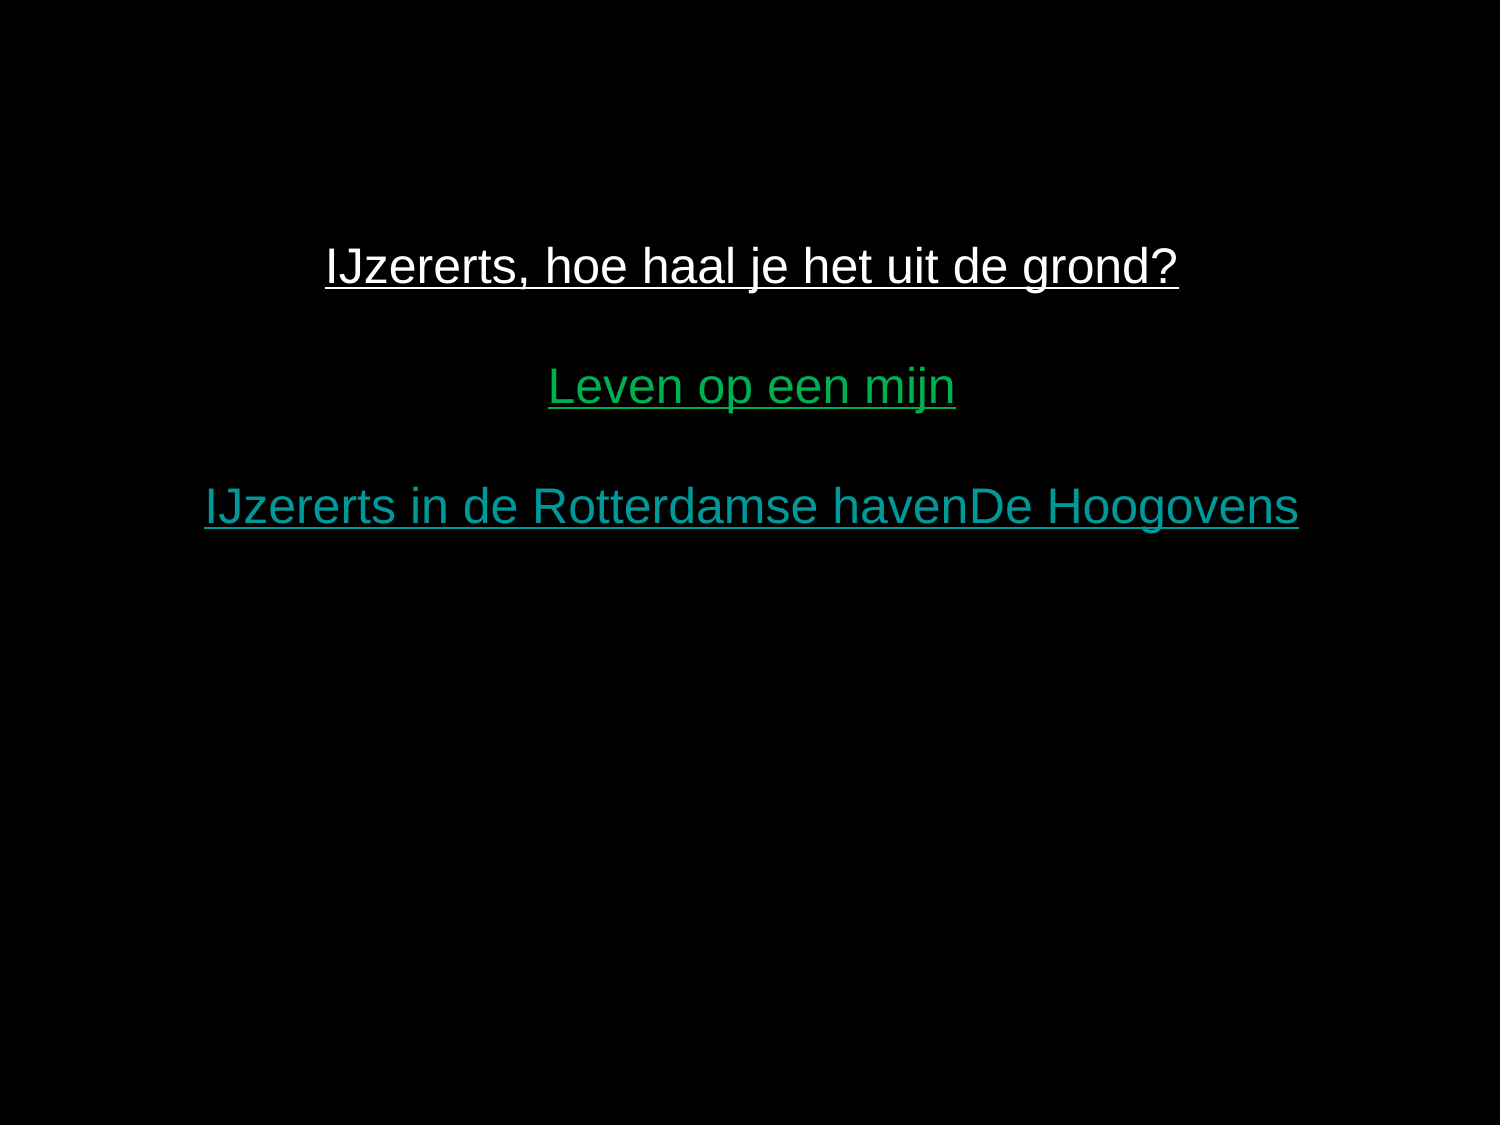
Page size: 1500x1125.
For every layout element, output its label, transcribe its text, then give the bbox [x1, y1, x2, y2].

title IJzererts, hoe haal je het uit de grond? Leven op een mijn IJzererts in de Rotterdamse haven De Hoogovens [76, 350, 1427, 538]
